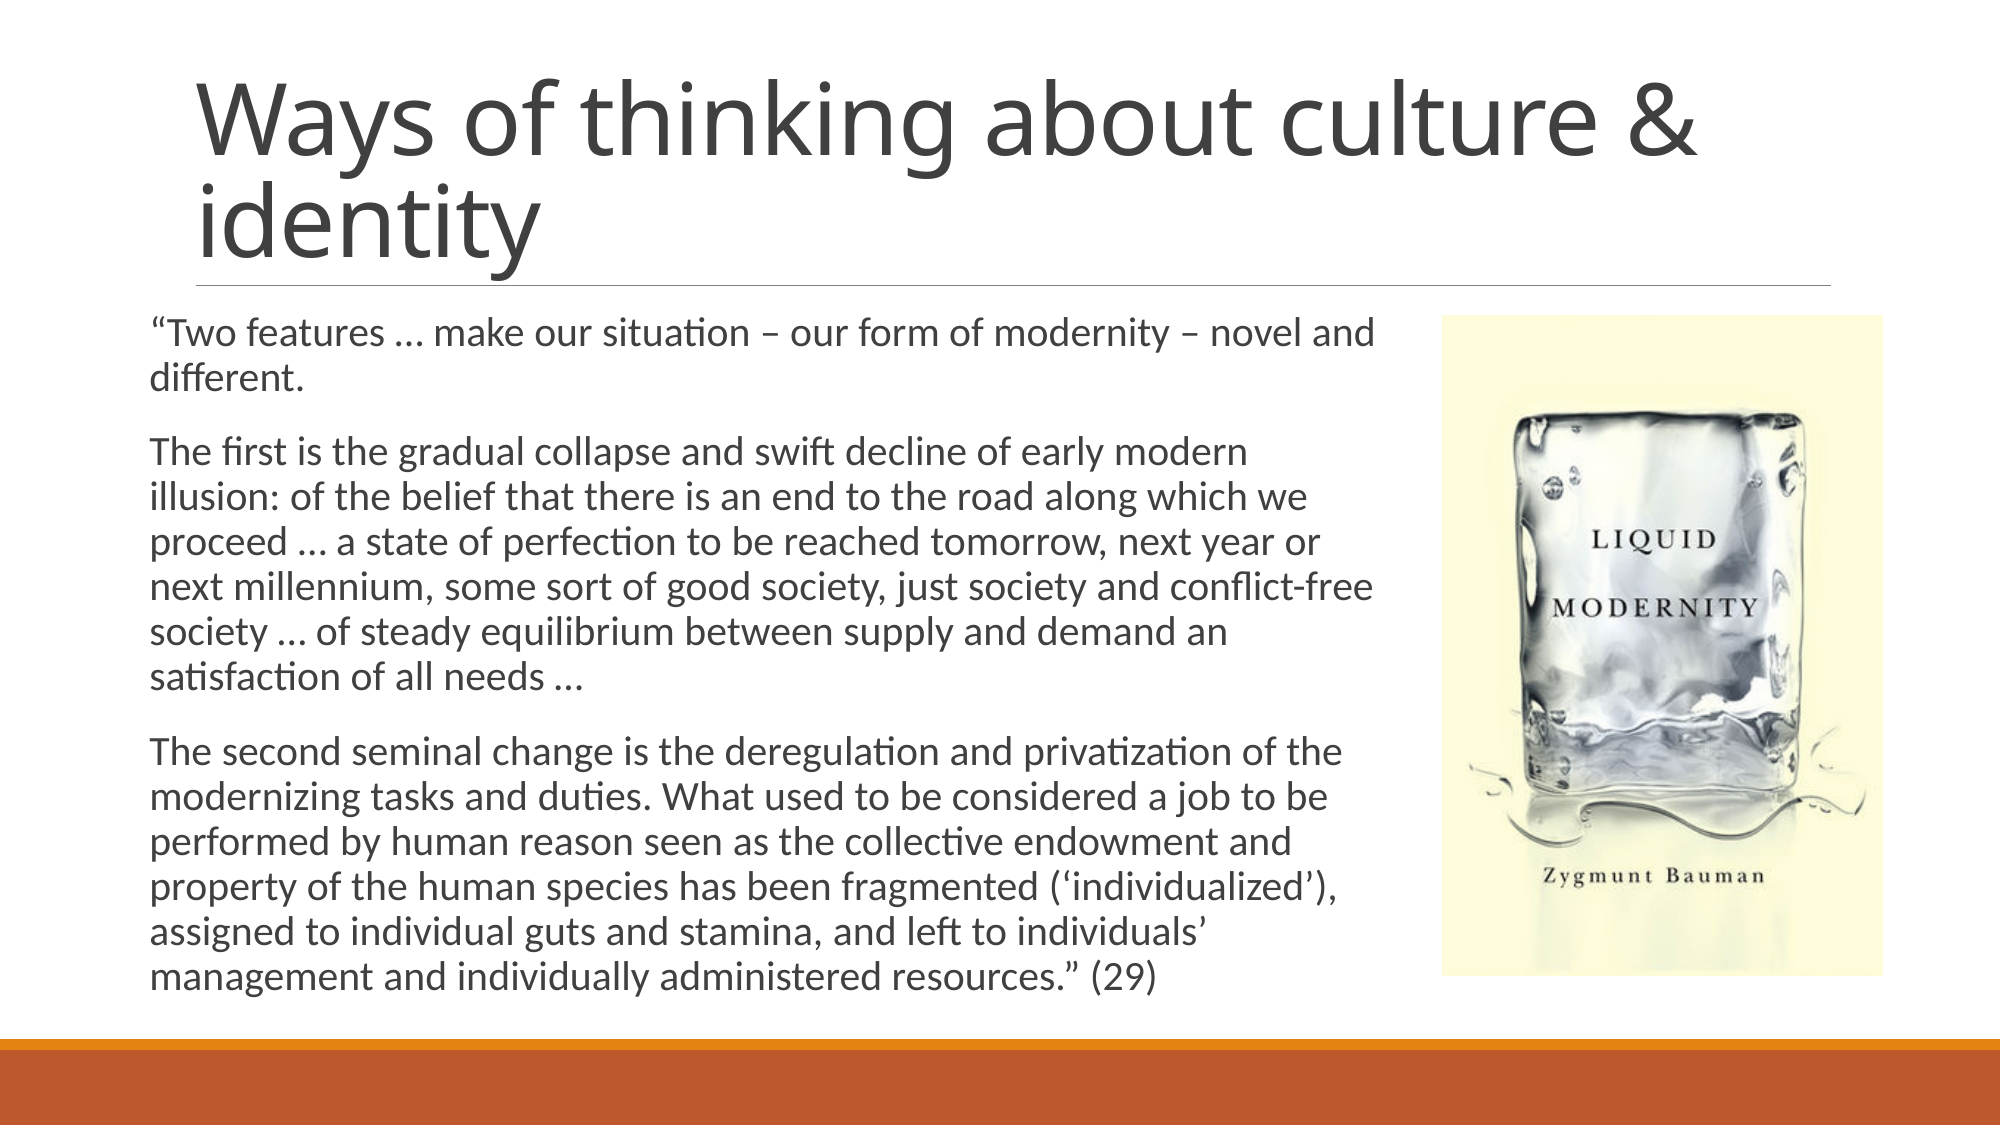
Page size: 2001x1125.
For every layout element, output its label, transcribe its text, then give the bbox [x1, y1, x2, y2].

list “Two features … make our situation – our form of modernity – novel and different. The first is the gradual collapse and swift decline of early modern illusion: of the belief that there is an end to the road along which we proceed … a state of perfection to be reached tomorrow, next year or next millennium, some sort of good society, just society and conflict-free society … of steady equilibrium between supply and demand an satisfaction of all needs … The second seminal change is the deregulation and privatization of the modernizing tasks and duties. What used to be considered a job to be performed by human reason seen as the collective endowment and property of the human species has been fragmented (‘individualized’), assigned to individual guts and stamina, and left to individuals’ management and individually administered resources.” (29) [134, 302, 1386, 1033]
title Ways of thinking about culture & identity [180, 47, 1830, 285]
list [1442, 314, 1883, 976]
